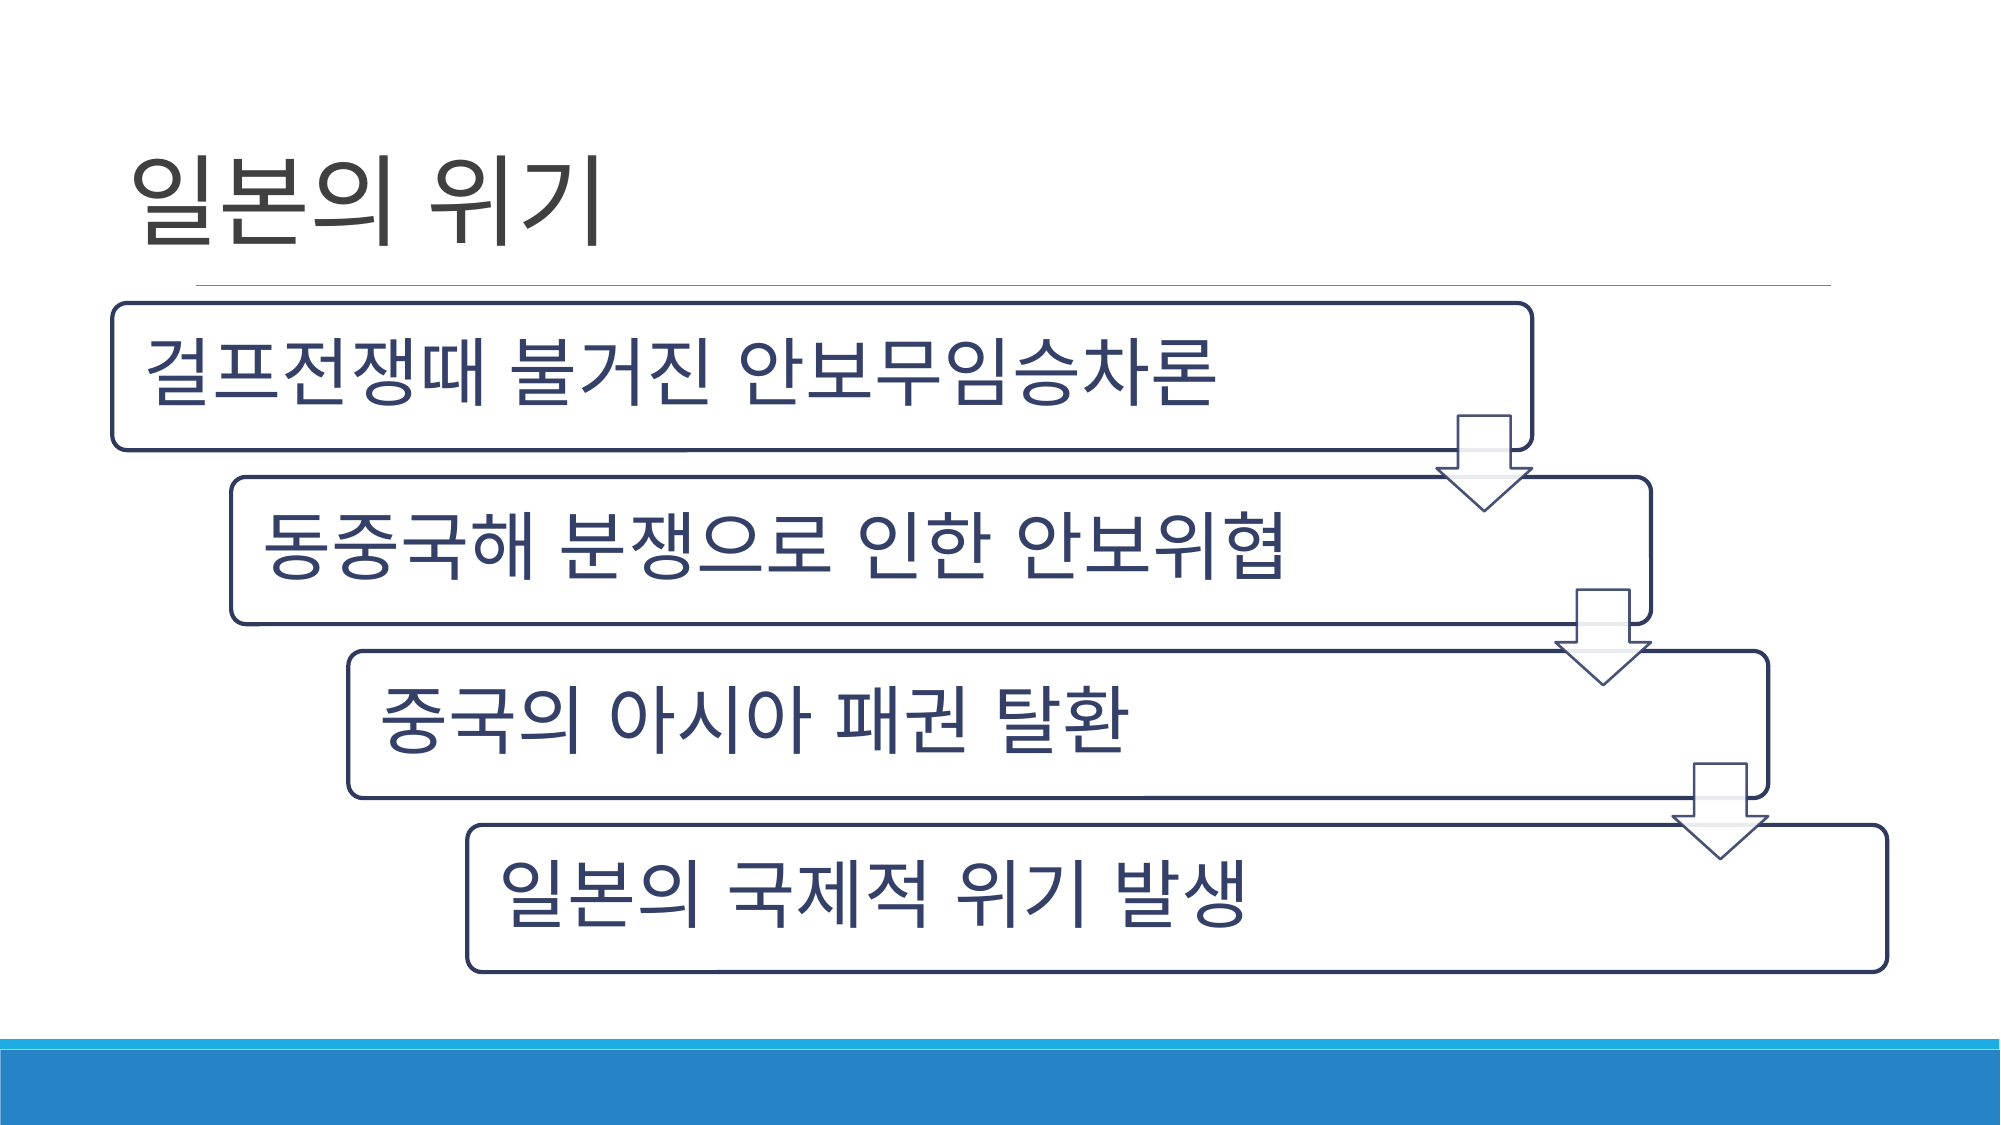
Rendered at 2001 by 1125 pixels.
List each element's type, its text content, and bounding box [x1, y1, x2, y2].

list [111, 302, 1888, 973]
title 일본의 위기 [112, 120, 1513, 267]
